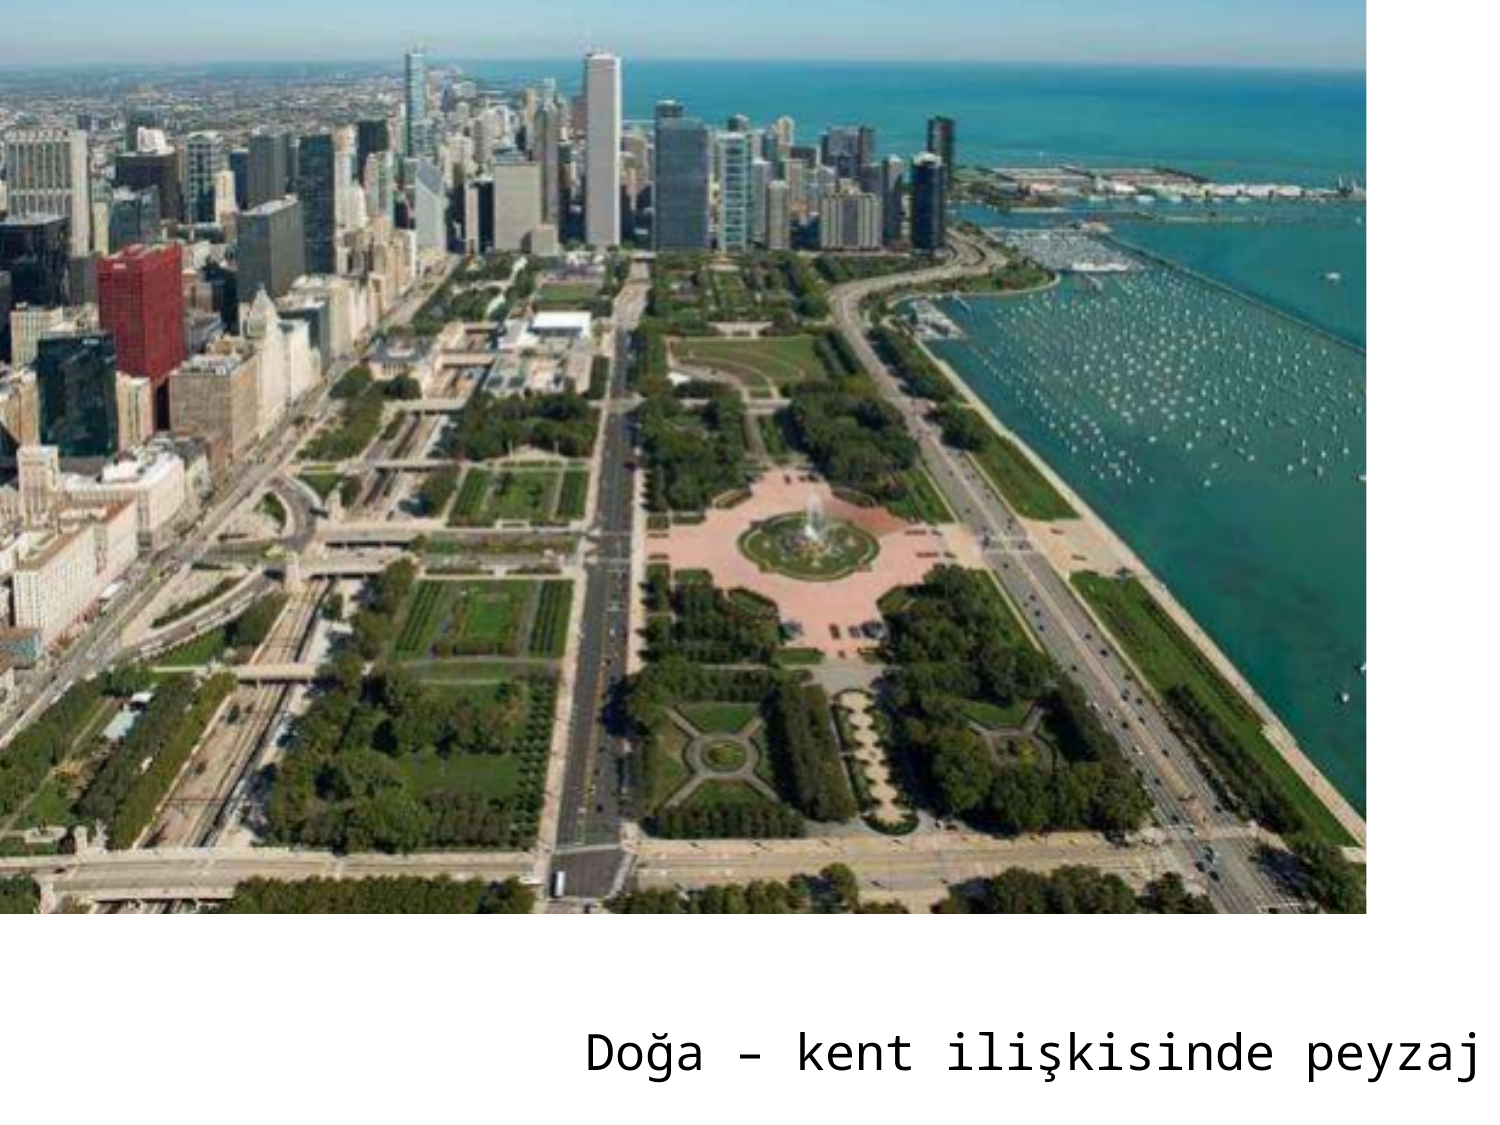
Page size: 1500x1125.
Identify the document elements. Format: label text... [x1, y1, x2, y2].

text_box Doğa – kent ilişkisinde peyzaj [45, 1020, 1500, 1085]
picture [0, 0, 1367, 914]
